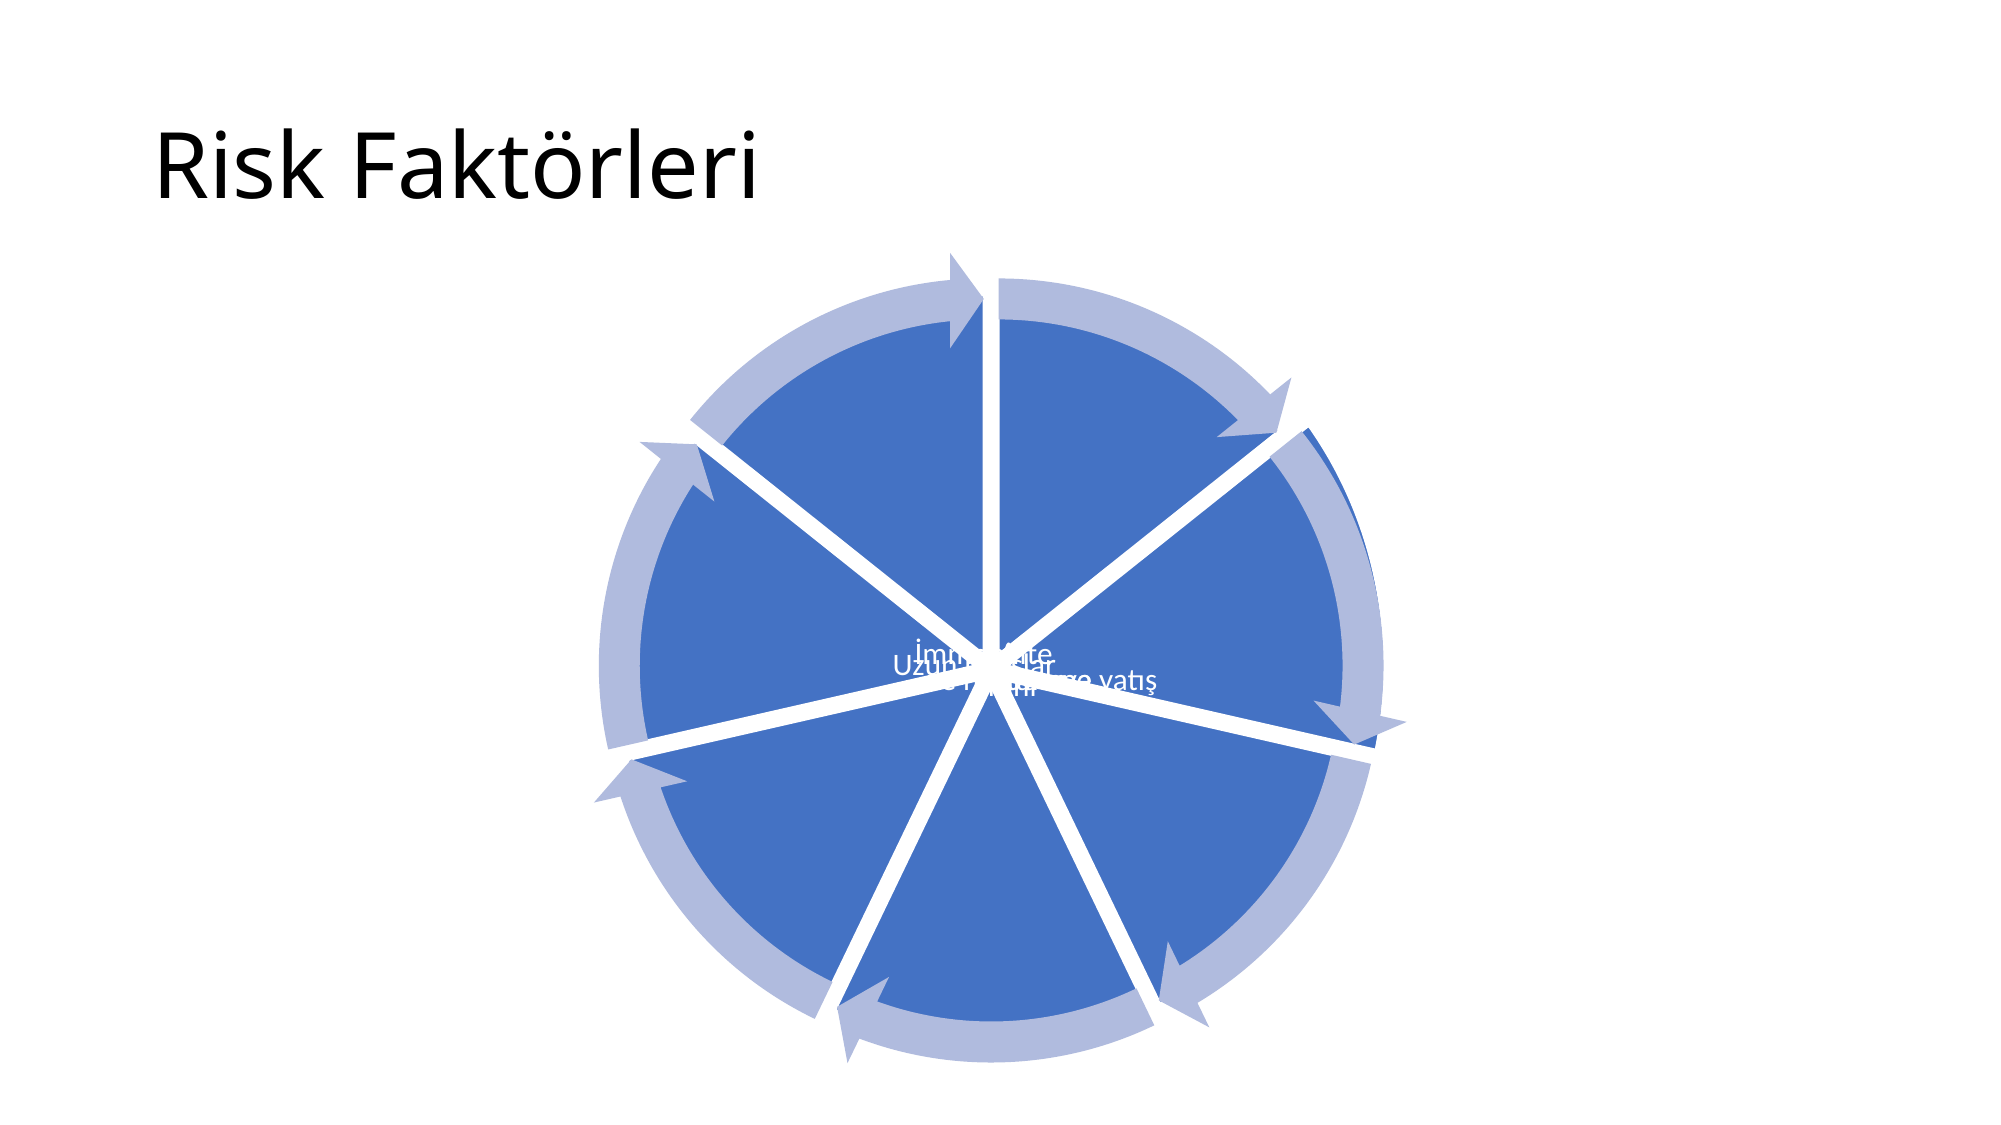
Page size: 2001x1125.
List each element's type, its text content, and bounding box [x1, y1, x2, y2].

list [137, 238, 1863, 1093]
title Risk Faktörleri [137, 59, 1863, 238]
